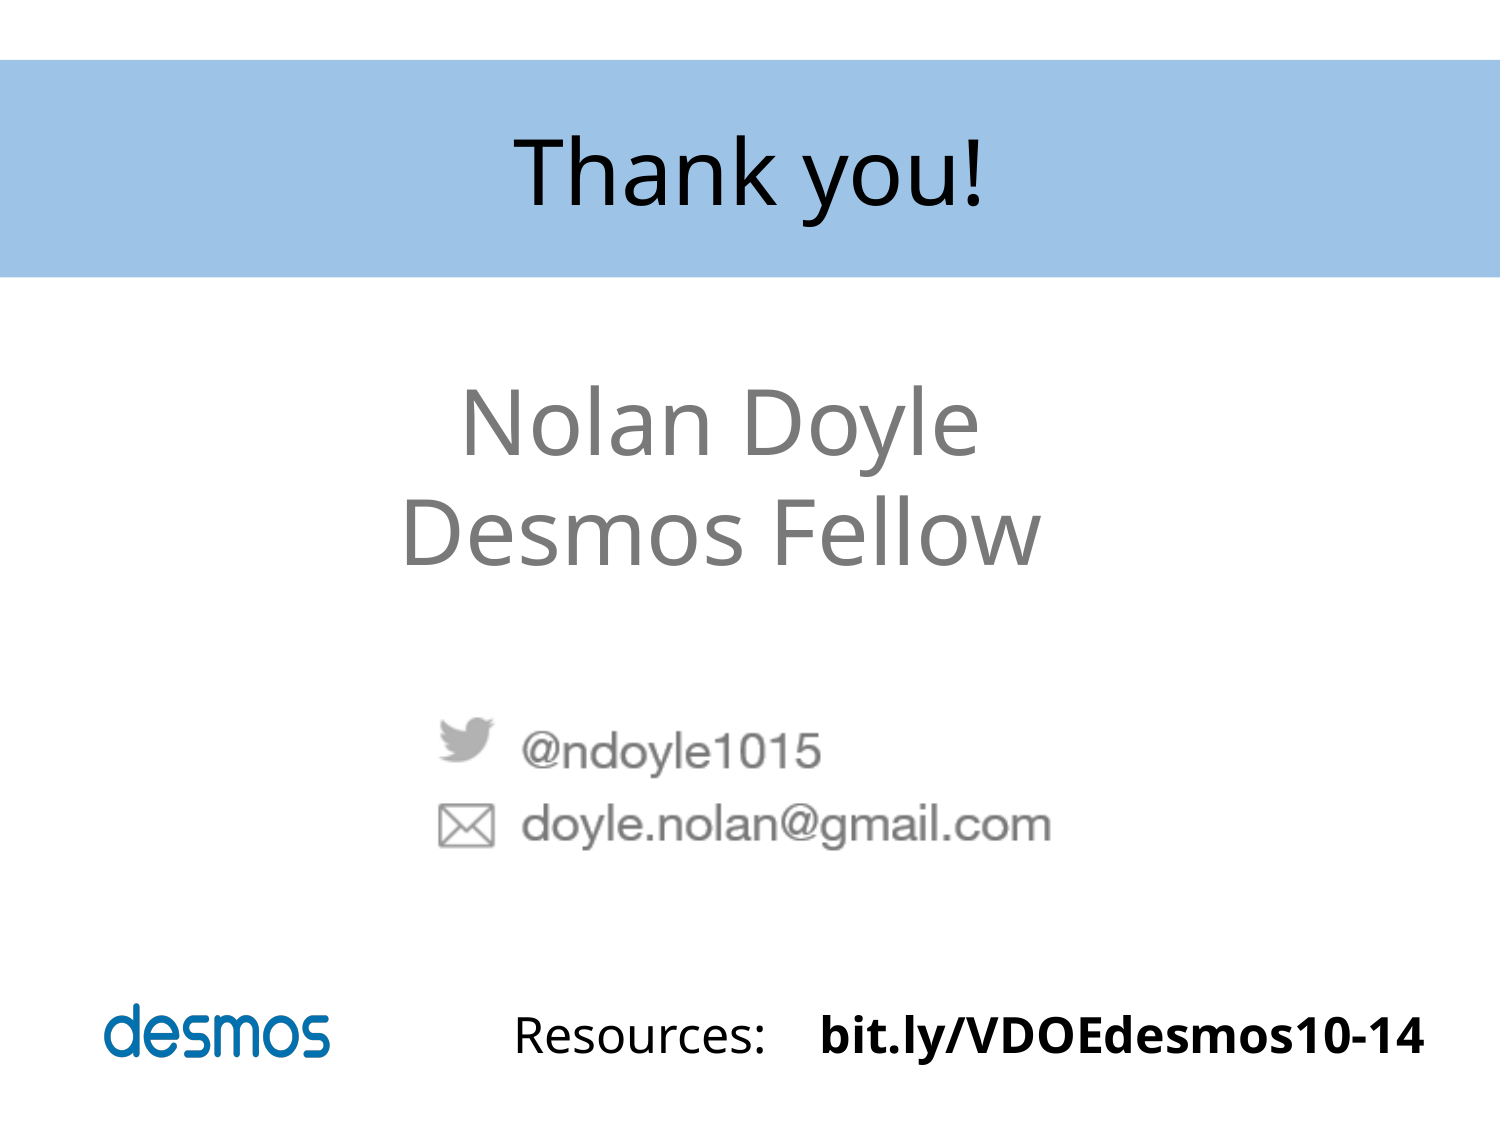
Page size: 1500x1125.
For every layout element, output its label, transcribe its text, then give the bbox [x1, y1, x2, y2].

picture [84, 983, 350, 1085]
text_box Nolan Doyle Desmos Fellow [348, 356, 1093, 592]
picture [394, 673, 1121, 886]
text_box Resources: bit.ly/VDOEdesmos10-14 [498, 996, 1440, 1072]
title Thank you! [0, 59, 1500, 278]
